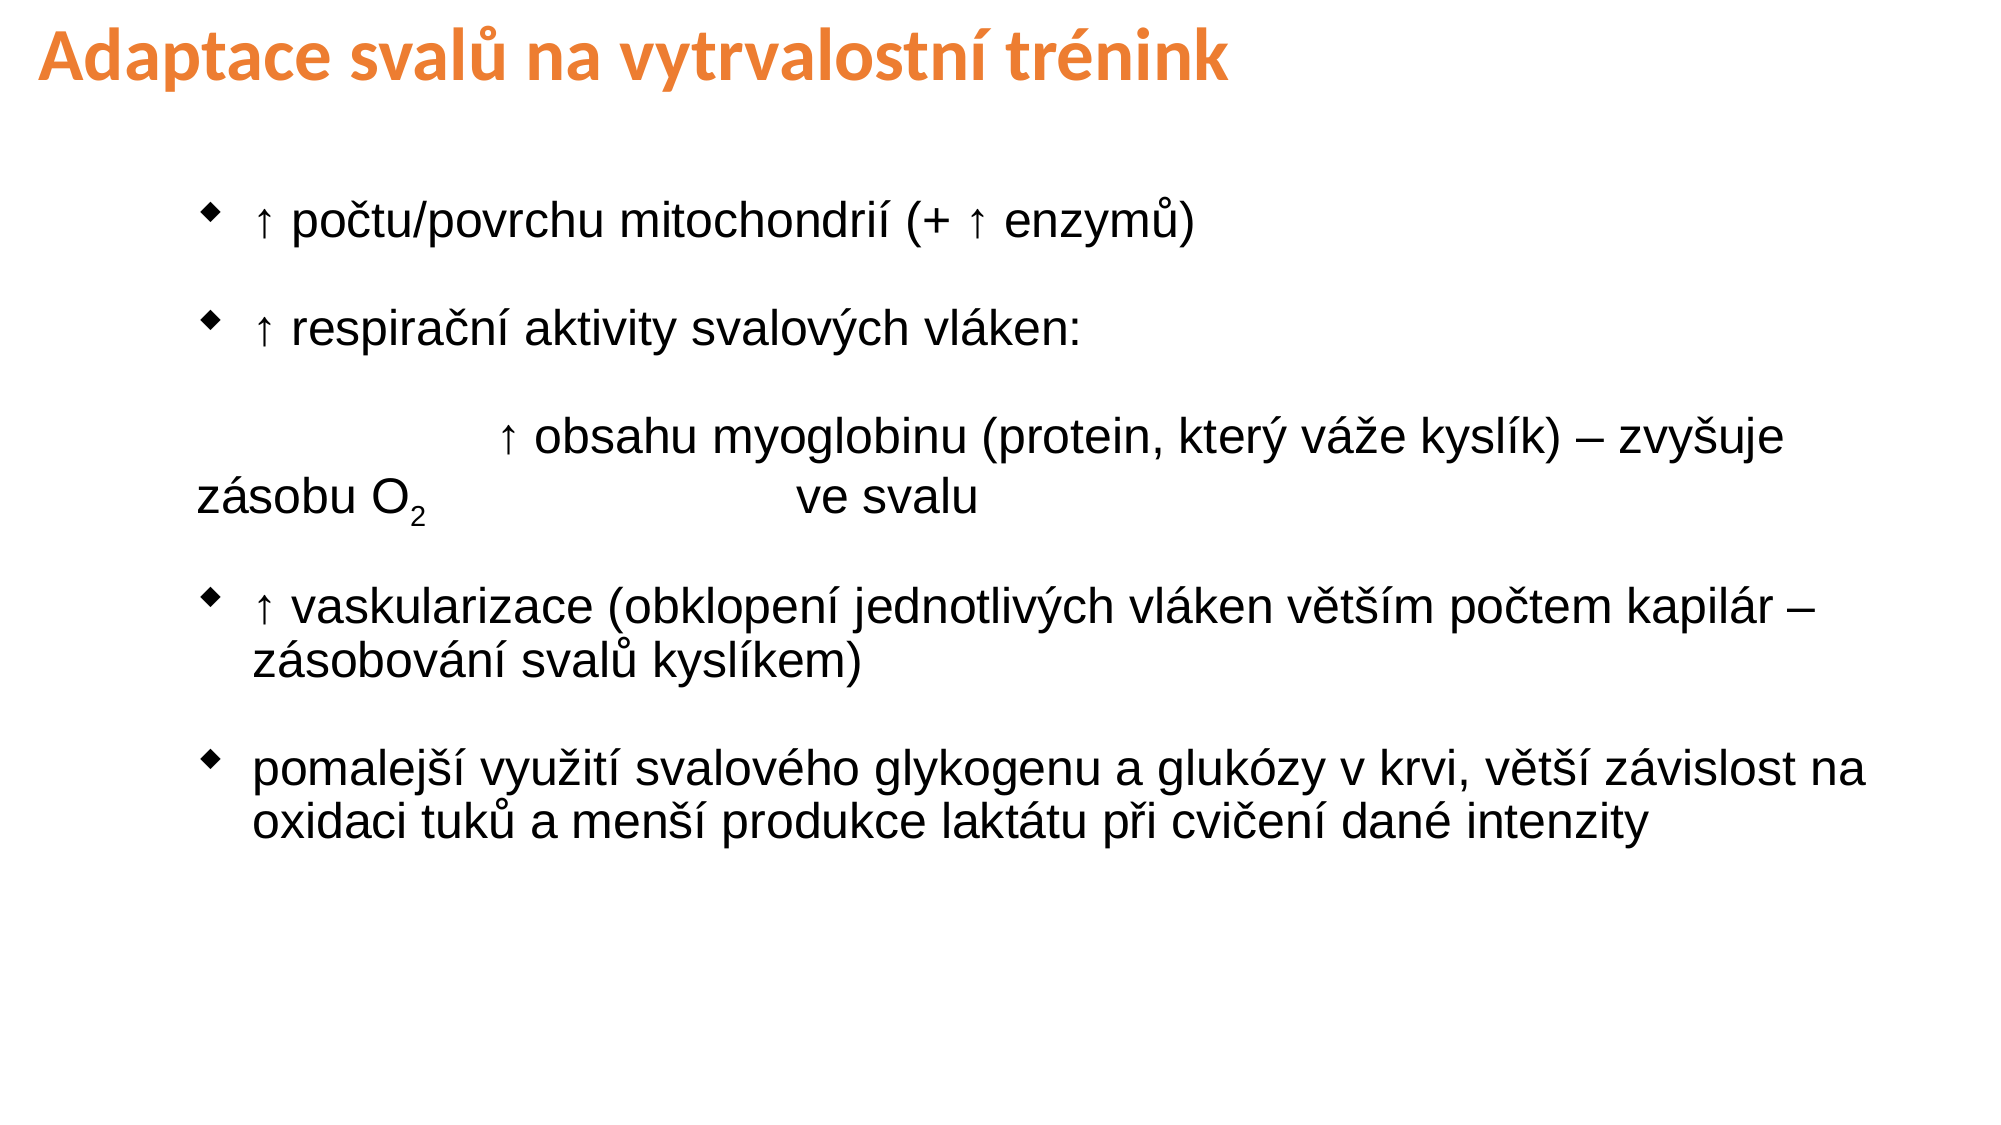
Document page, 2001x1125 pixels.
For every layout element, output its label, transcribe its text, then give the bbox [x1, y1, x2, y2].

text_box Adaptace svalů na vytrvalostní trénink [23, 0, 1649, 104]
text_box ↑ počtu/povrchu mitochondrií (+ ↑ enzymů) ↑ respirační aktivity svalových vláken: ↑ obsahu myoglobinu (protein, který váže kyslík) – zvyšuje zásobu O2 ve svalu ↑ vaskularizace (obklopení jednotlivých vláken větším počtem kapilár – zásobování svalů kyslíkem) pomalejší využití svalového glykogenu a glukózy v krvi, větší závislost na oxidaci tuků a menší produkce laktátu při cvičení dané intenzity [181, 187, 1919, 912]
